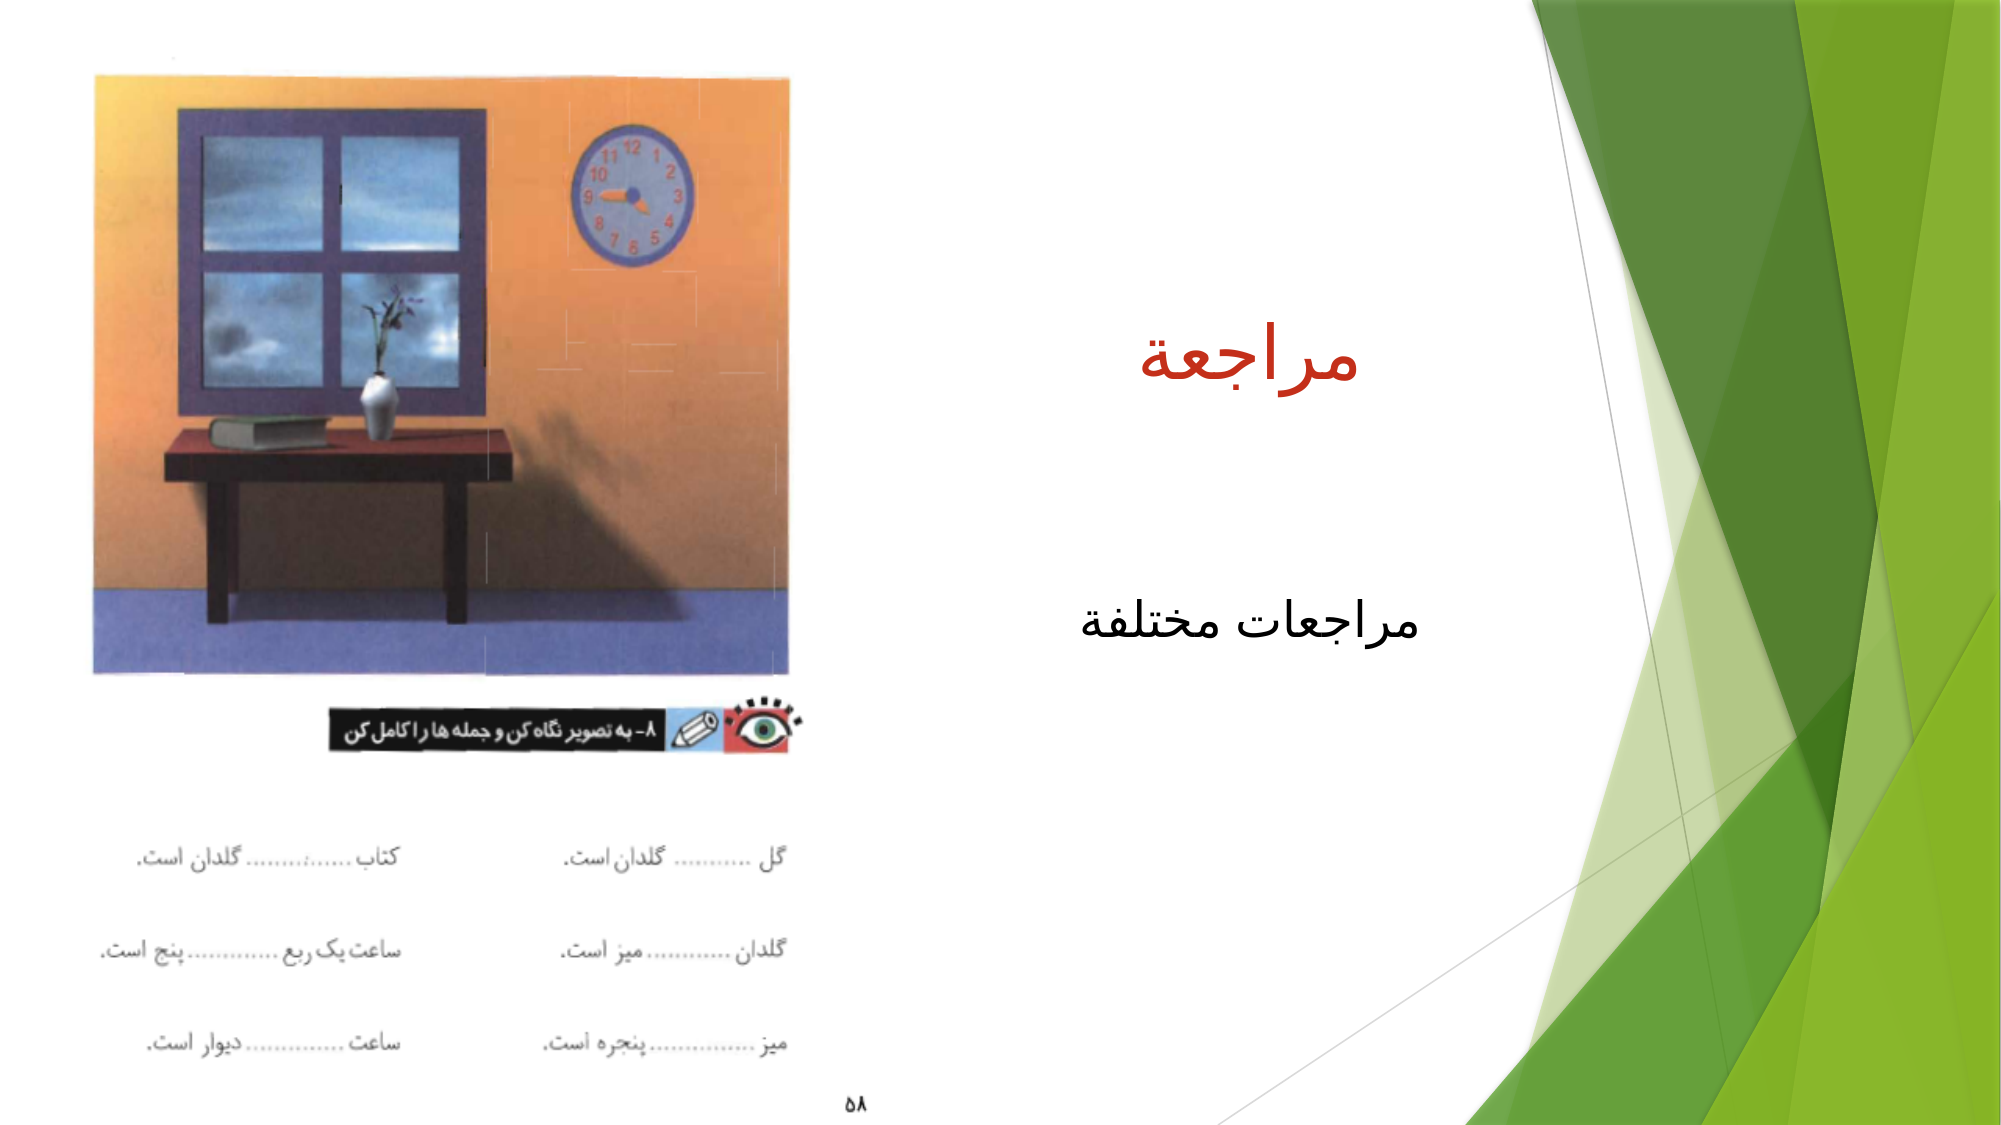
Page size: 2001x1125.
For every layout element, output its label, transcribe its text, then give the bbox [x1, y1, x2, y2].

picture [0, 0, 874, 1125]
text_box مراجعة [878, 220, 1669, 402]
title مراجعات مختلفة [914, 469, 1587, 656]
